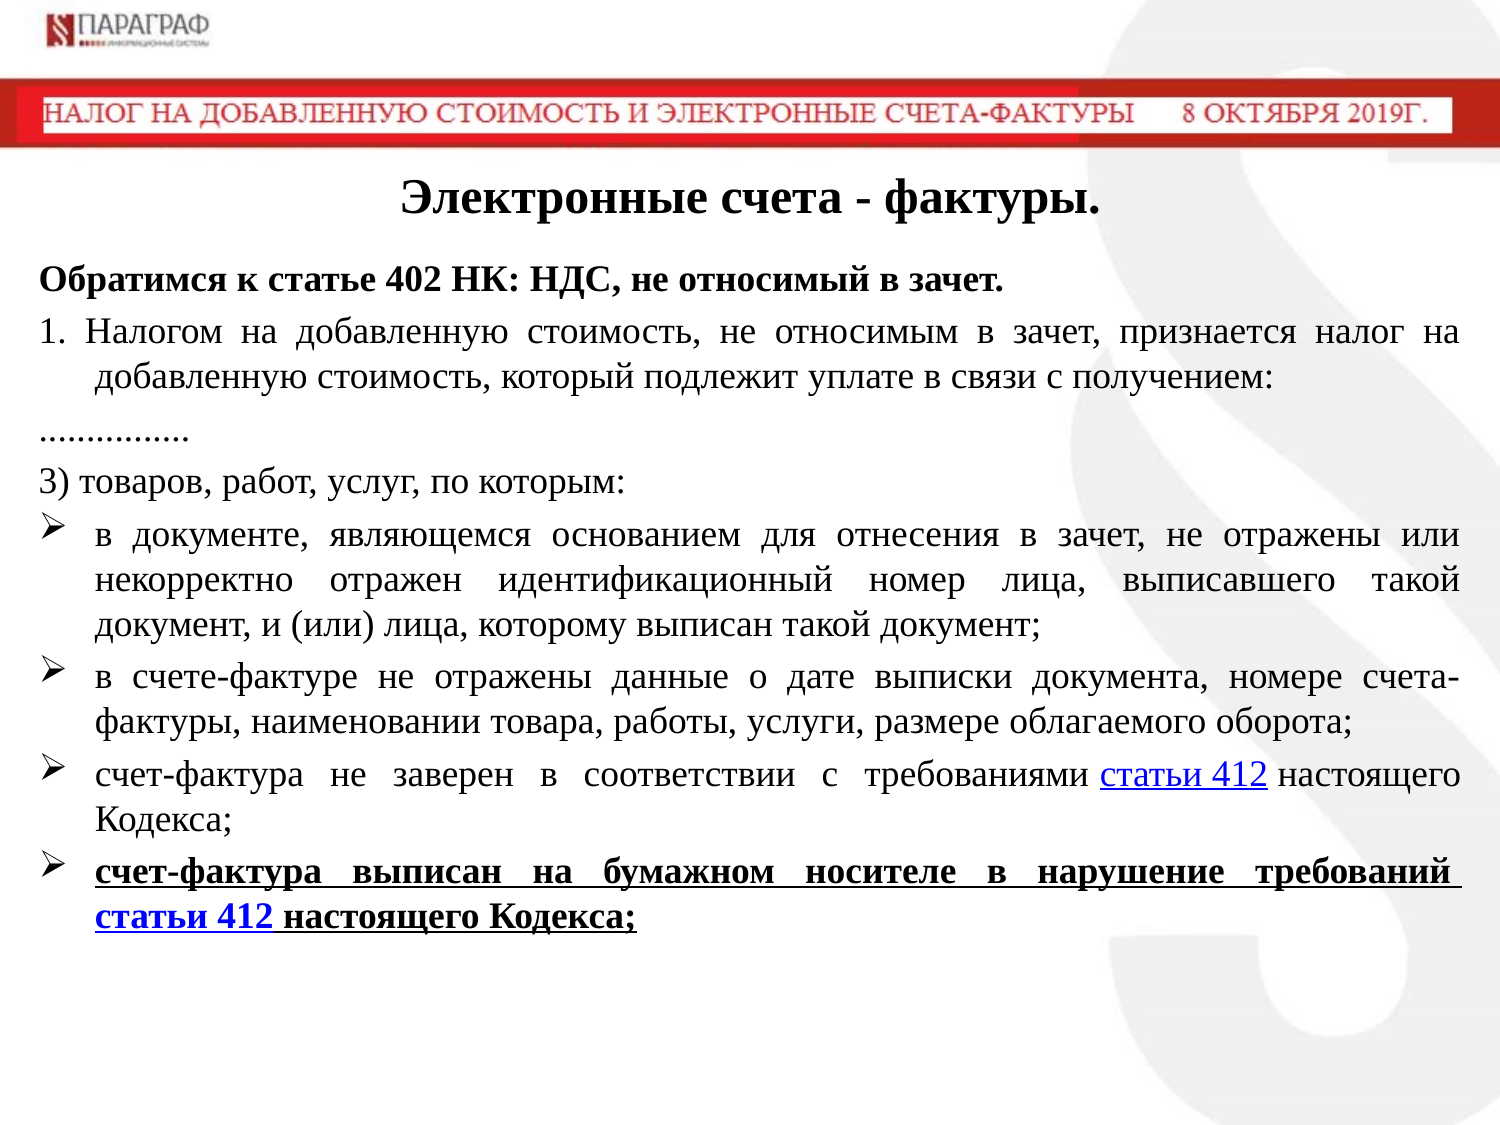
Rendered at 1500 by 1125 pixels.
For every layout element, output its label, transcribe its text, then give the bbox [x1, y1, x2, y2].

list Обратимся к статье 402 НК: НДС, не относимый в зачет. 1. Налогом на добавленную стоимость, не относимым в зачет, признается налог на добавленную стоимость, который подлежит уплате в связи с получением: ................ 3) товаров, работ, услуг, по которым: в документе, являющемся основанием для отнесения в зачет, не отражены или некорректно отражен идентификационный номер лица, выписавшего такой документ, и (или) лица, которому выписан такой документ; в счете-фактуре не отражены данные о дате выписки документа, номере счета-фактуры, наименовании товара, работы, услуги, размере облагаемого оборота; счет-фактура не заверен в соответствии с требованиями статьи 412 настоящего Кодекса; счет-фактура выписан на бумажном носителе в нарушение требований статьи 412 настоящего Кодекса; [23, 246, 1477, 1125]
picture [0, 223, 1500, 1125]
title Электронные счета - фактуры. [0, 164, 1500, 223]
picture [0, 0, 1500, 164]
